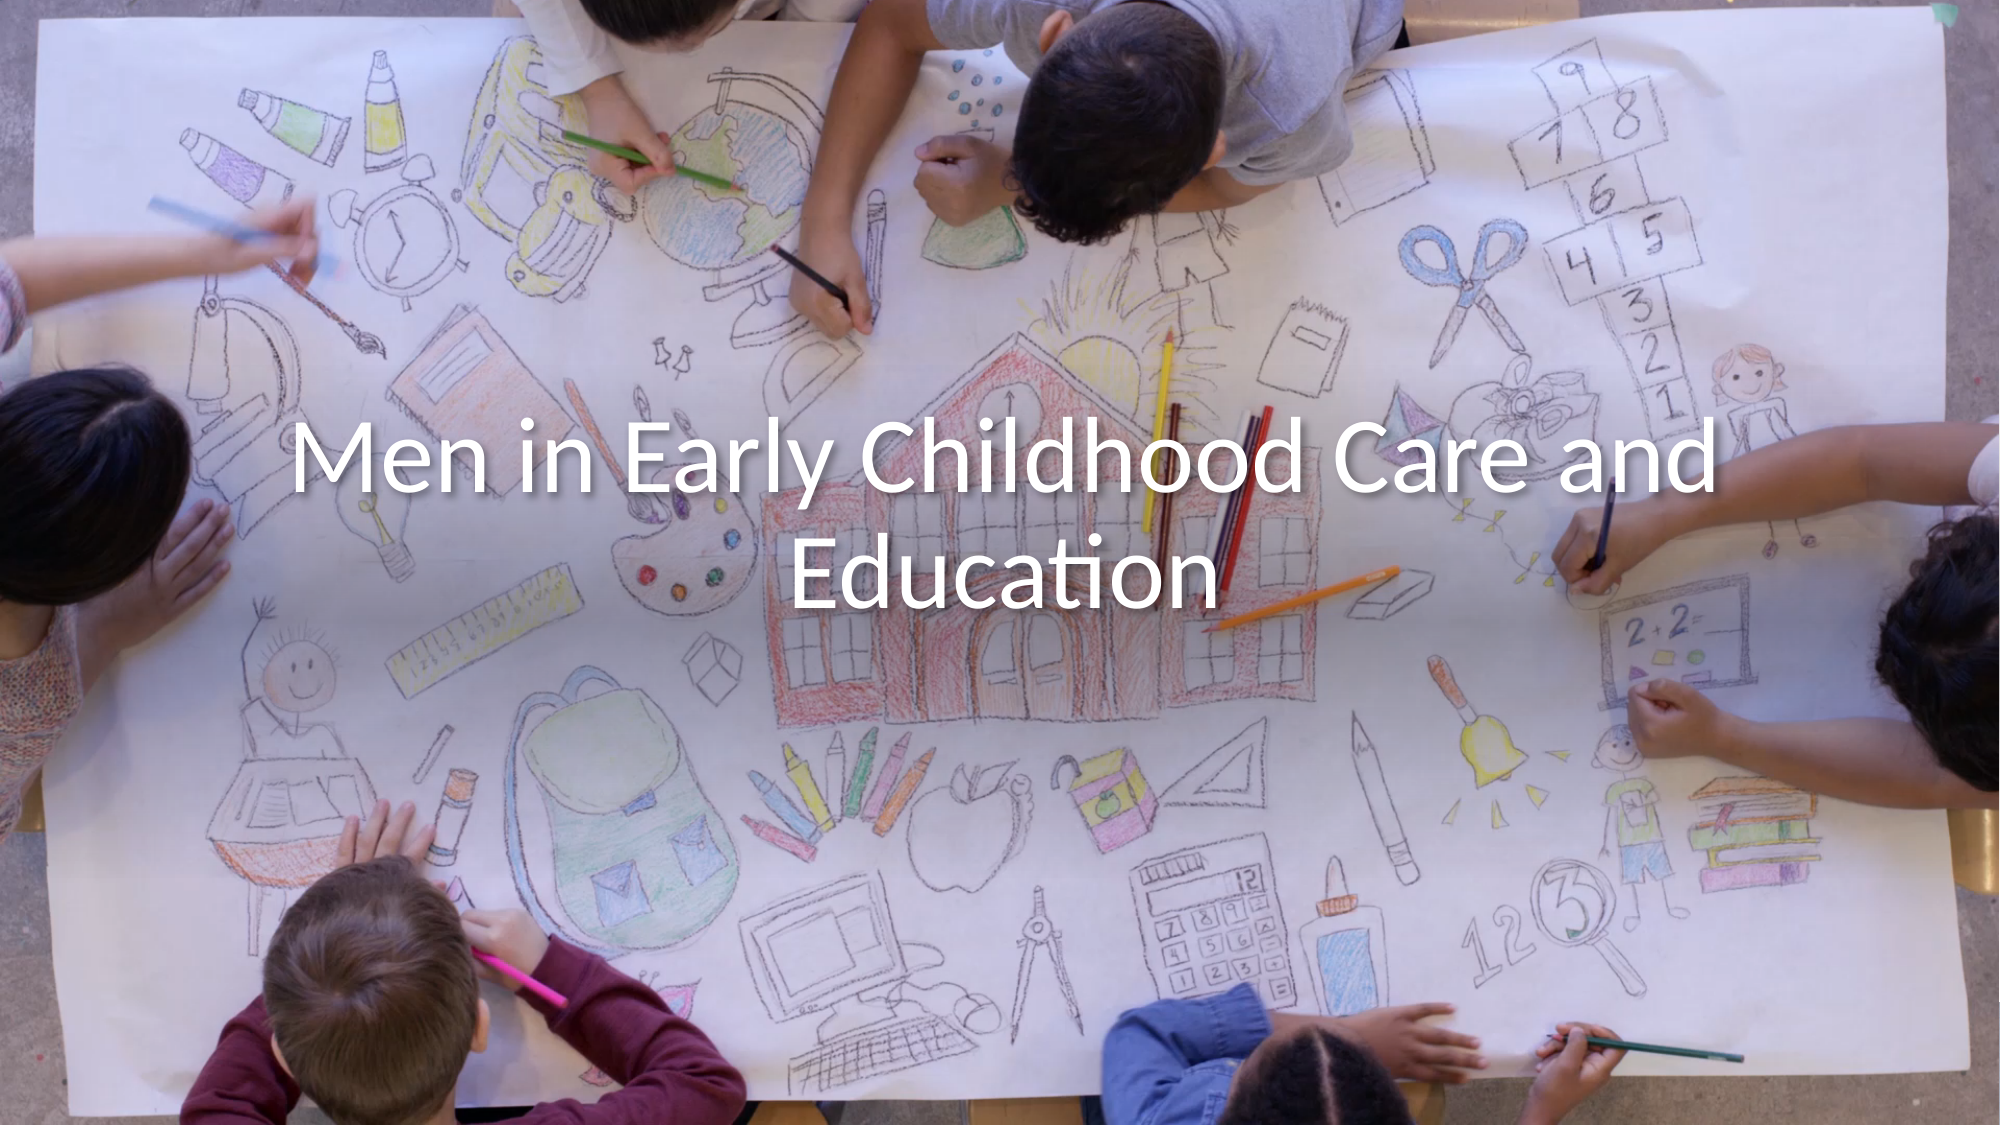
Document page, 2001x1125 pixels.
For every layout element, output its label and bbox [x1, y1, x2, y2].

text_box [0, 0, 2000, 1125]
